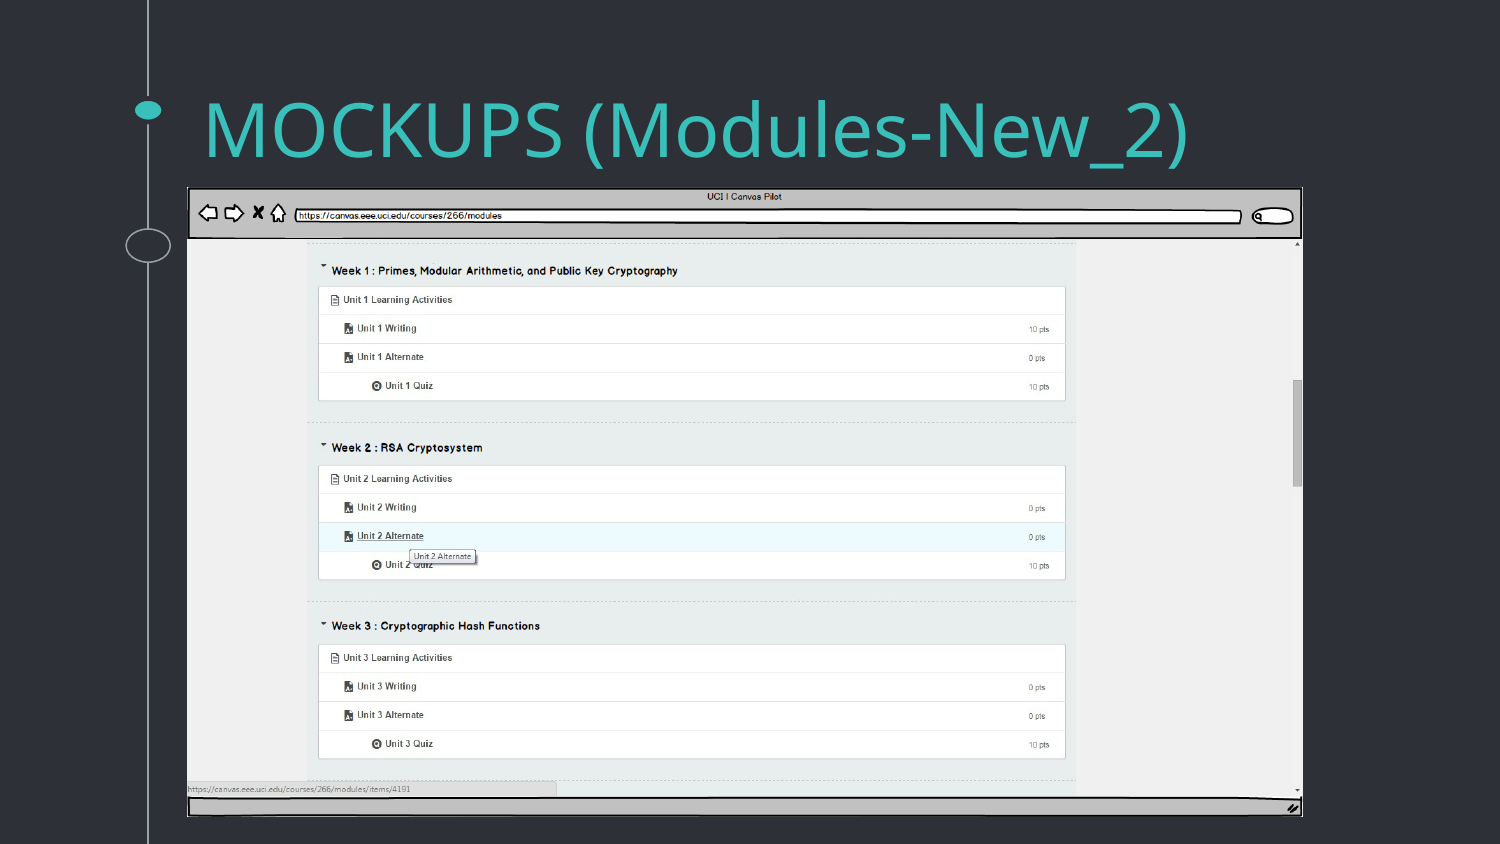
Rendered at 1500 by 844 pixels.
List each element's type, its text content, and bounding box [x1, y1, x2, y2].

title MOCKUPS (Modules-New_2) [187, 130, 1313, 188]
picture [187, 187, 1303, 817]
